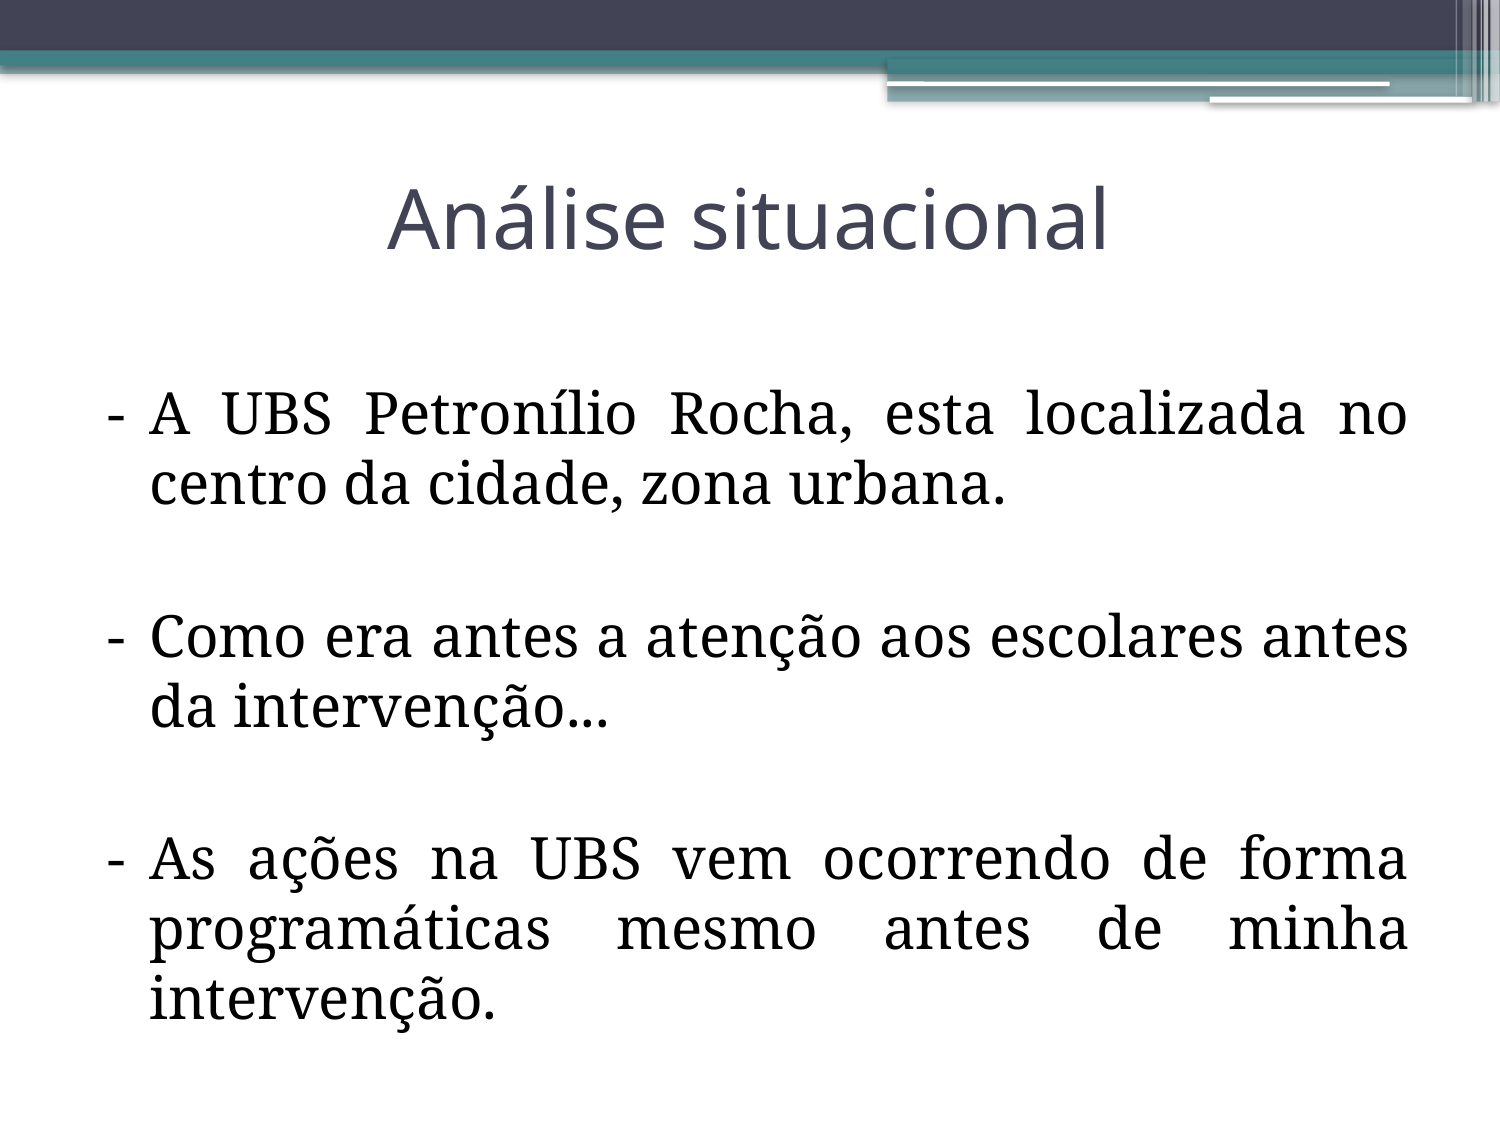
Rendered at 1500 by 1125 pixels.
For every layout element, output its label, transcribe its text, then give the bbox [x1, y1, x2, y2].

title Análise situacional [75, 105, 1425, 329]
list - A UBS Petronílio Rocha, esta localizada no centro da cidade, zona urbana. - Como era antes a atenção aos escolares antes da intervenção... - As ações na UBS vem ocorrendo de forma programáticas mesmo antes de minha intervenção. [75, 368, 1425, 1079]
